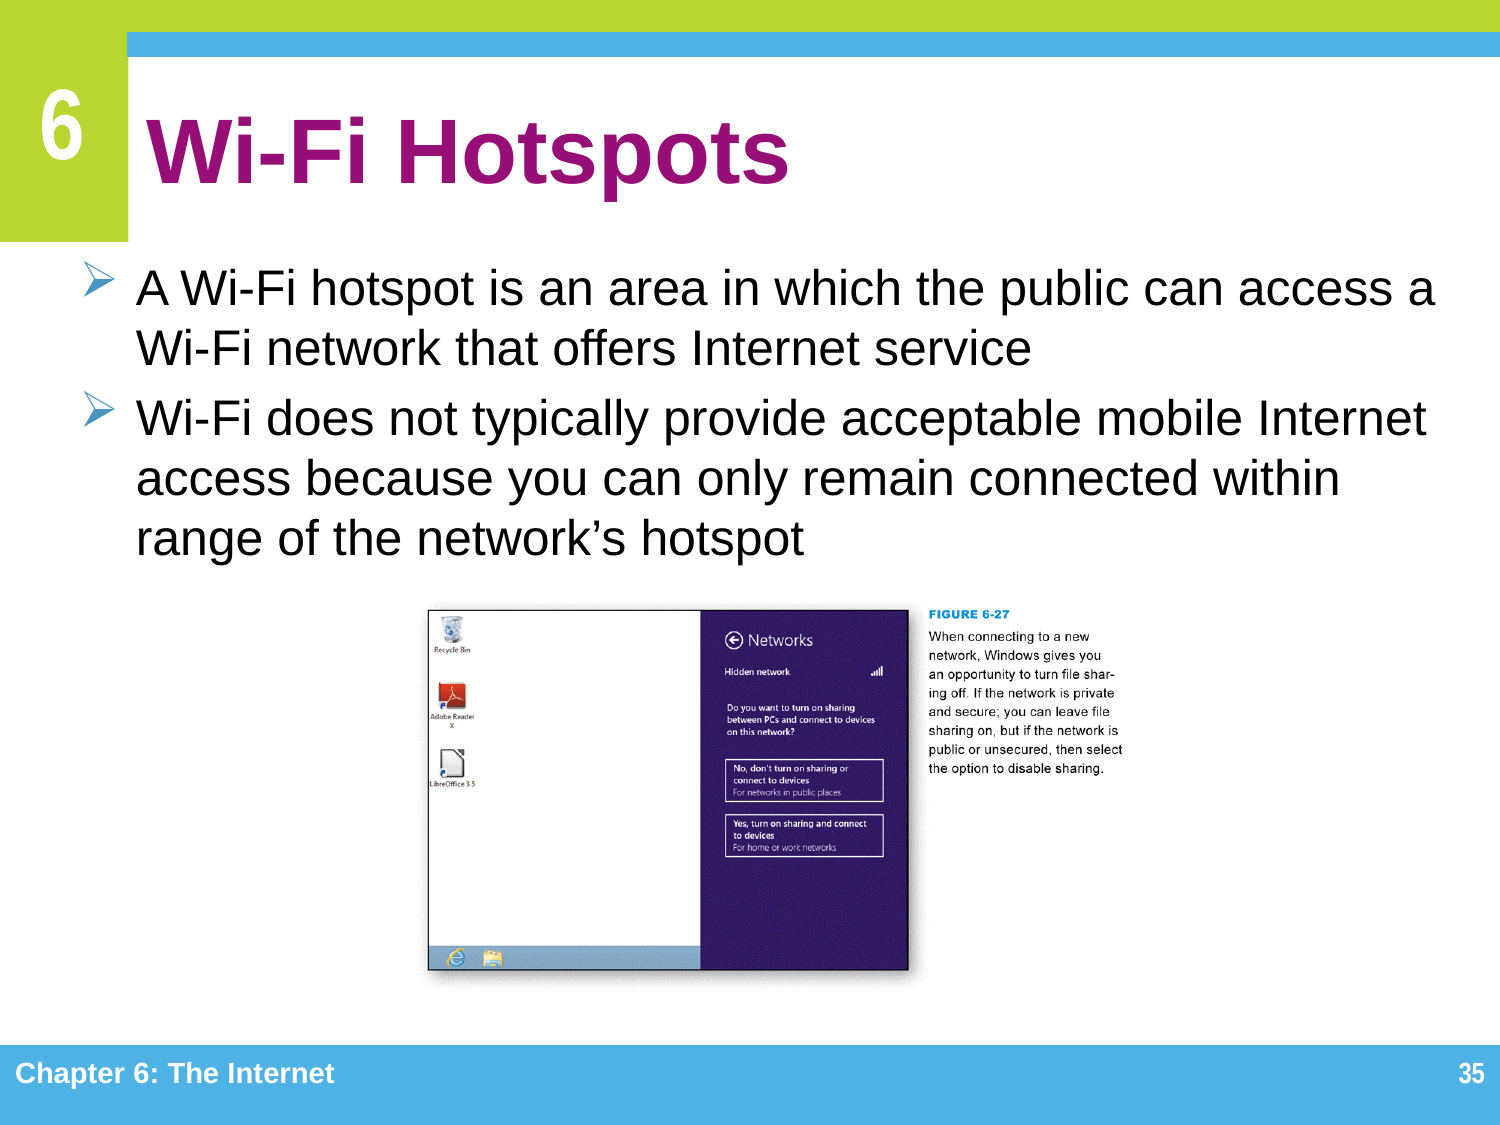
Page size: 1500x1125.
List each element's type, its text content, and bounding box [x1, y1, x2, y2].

title Wi-Fi Hotspots [131, 60, 1500, 233]
list A Wi-Fi hotspot is an area in which the public can access a Wi-Fi network that offers Internet service Wi-Fi does not typically provide acceptable mobile Internet access because you can only remain connected within range of the network’s hotspot [64, 247, 1475, 1006]
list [416, 600, 1123, 989]
slide_number 35 [1149, 1046, 1500, 1125]
footer Chapter 6: The Internet [0, 1046, 1149, 1125]
